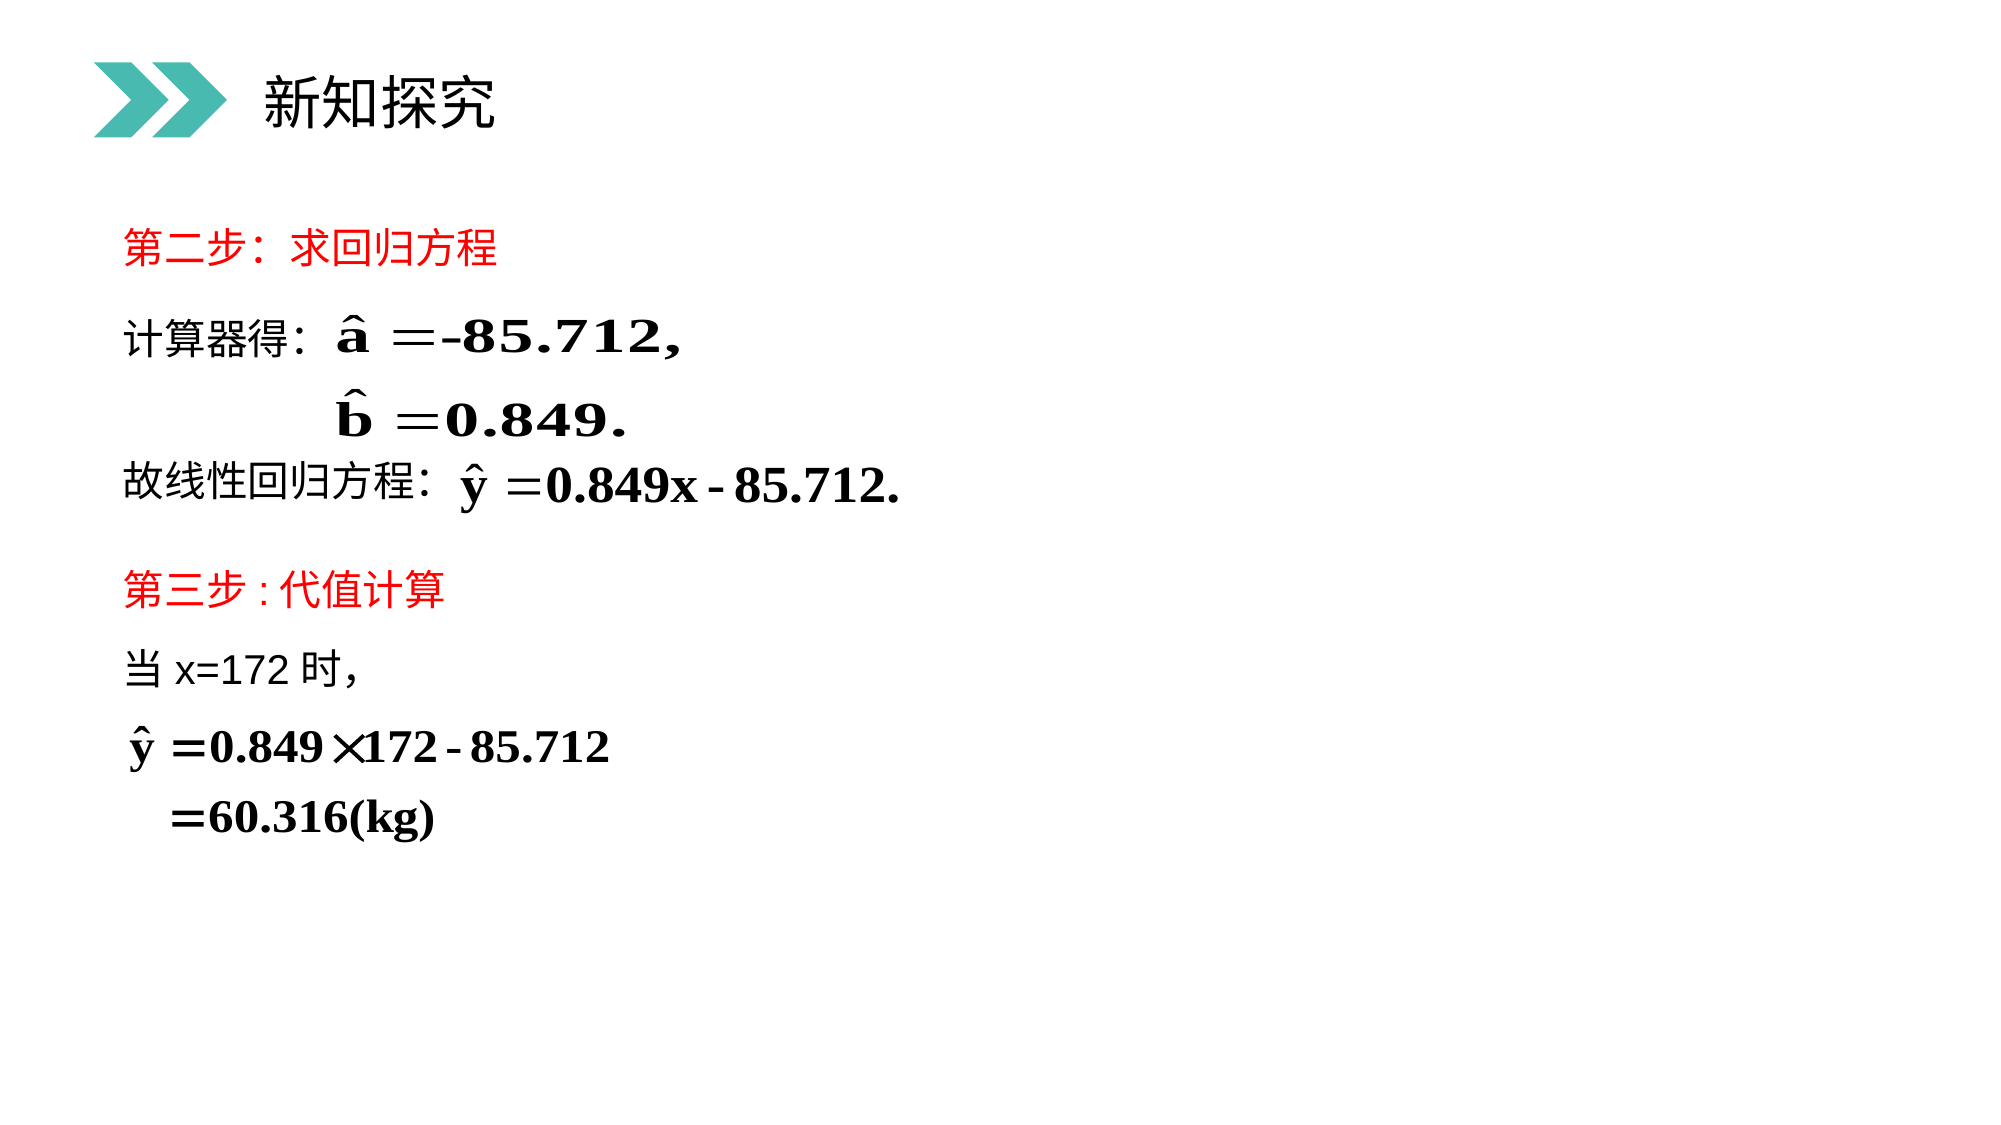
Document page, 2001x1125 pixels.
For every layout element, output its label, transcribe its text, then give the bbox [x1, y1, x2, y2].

text_box 第三步:代值计算 [108, 555, 735, 621]
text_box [327, 306, 681, 446]
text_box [121, 715, 621, 852]
text_box 当x=172时， [108, 635, 475, 701]
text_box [451, 454, 911, 525]
text_box 新知探究 [248, 66, 1088, 137]
text_box 计算器得： 故线性回归方程： [108, 305, 652, 512]
text_box 第二步：求回归方程 [108, 214, 841, 280]
